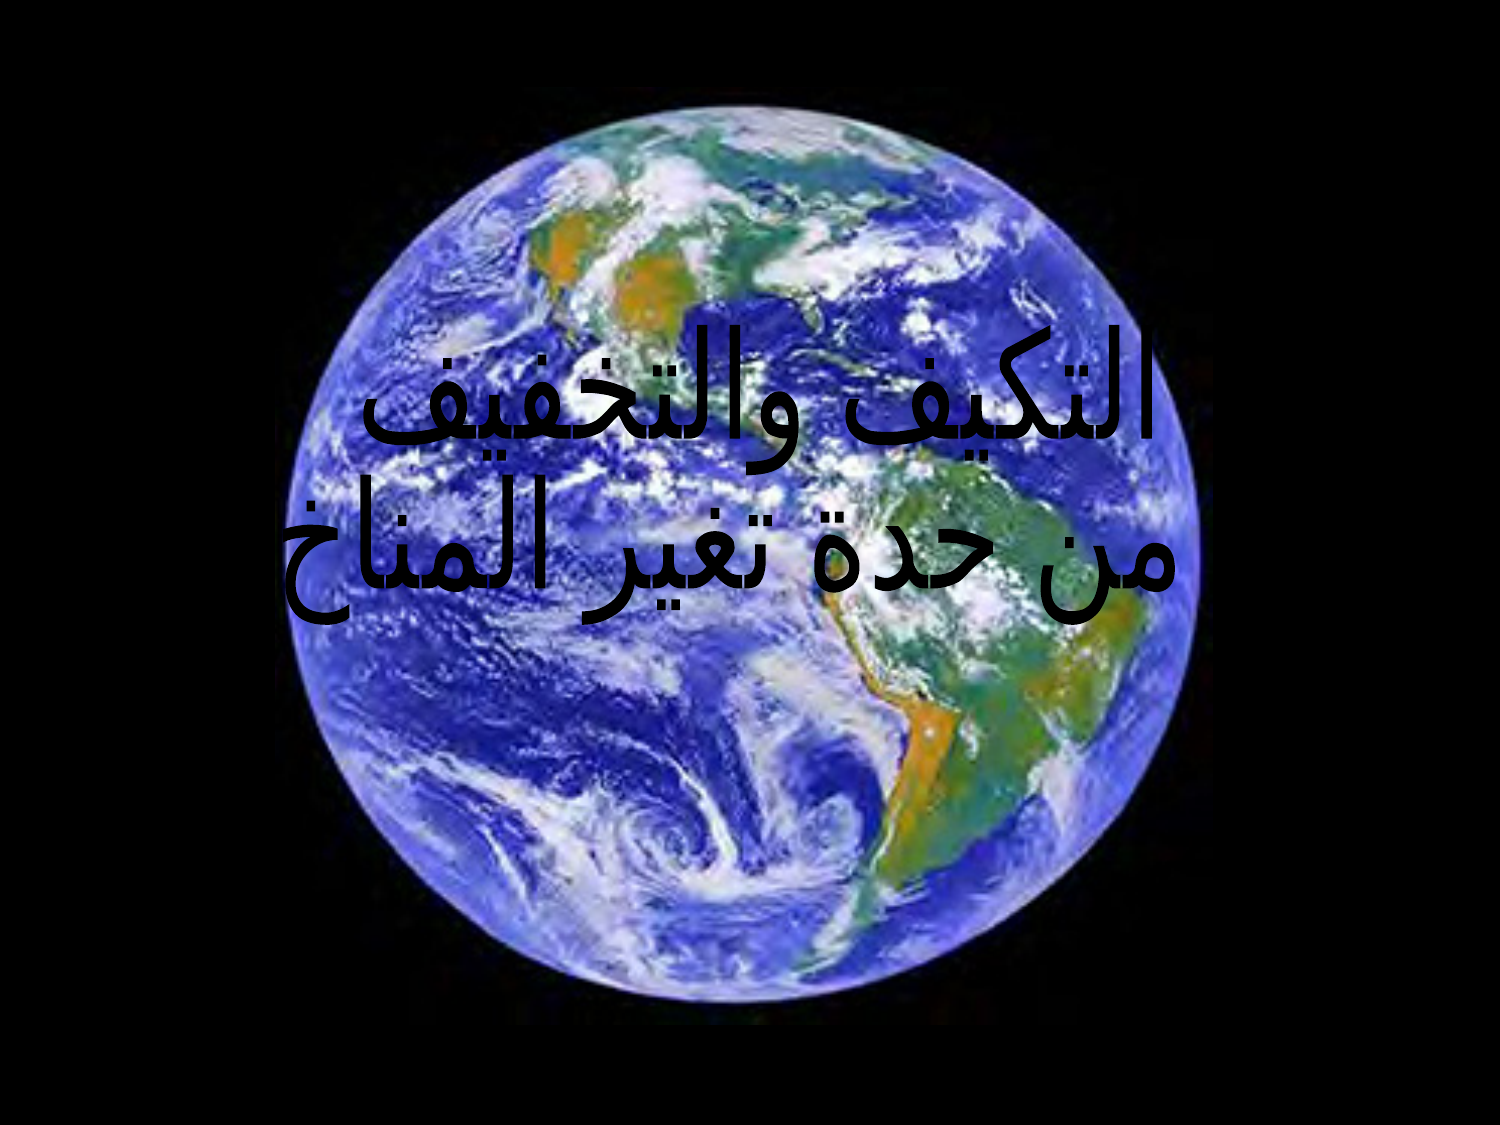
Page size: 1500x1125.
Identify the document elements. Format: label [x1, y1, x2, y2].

picture [274, 87, 1213, 1026]
